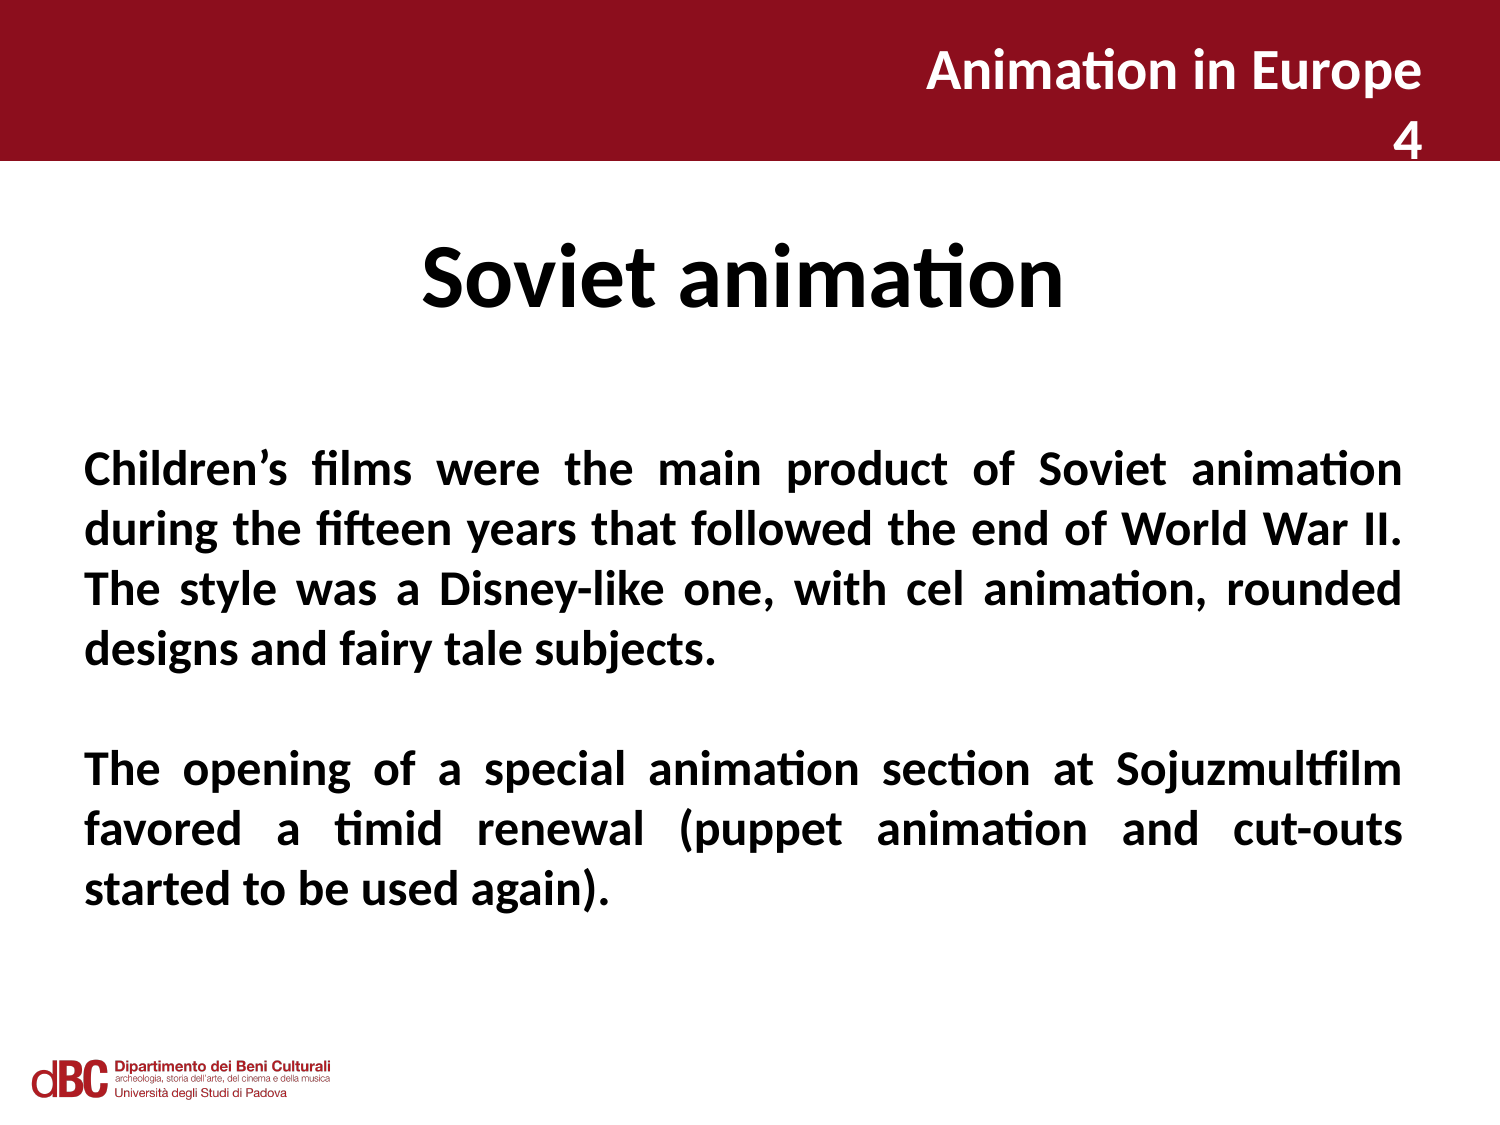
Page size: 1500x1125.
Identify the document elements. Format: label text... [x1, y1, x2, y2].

text_box Soviet animation Children’s films were the main product of Soviet animation during the fifteen years that followed the end of World War II. The style was a Disney-like one, with cel animation, rounded designs and fairy tale subjects. The opening of a special animation section at Sojuzmultfilm favored a timid renewal (puppet animation and cut-outs started to be used again). [76, 208, 1412, 1125]
picture [29, 1058, 337, 1104]
text_box Animation in Europe 4 Soviet animation [883, 30, 1423, 141]
text_box [0, 0, 1500, 161]
